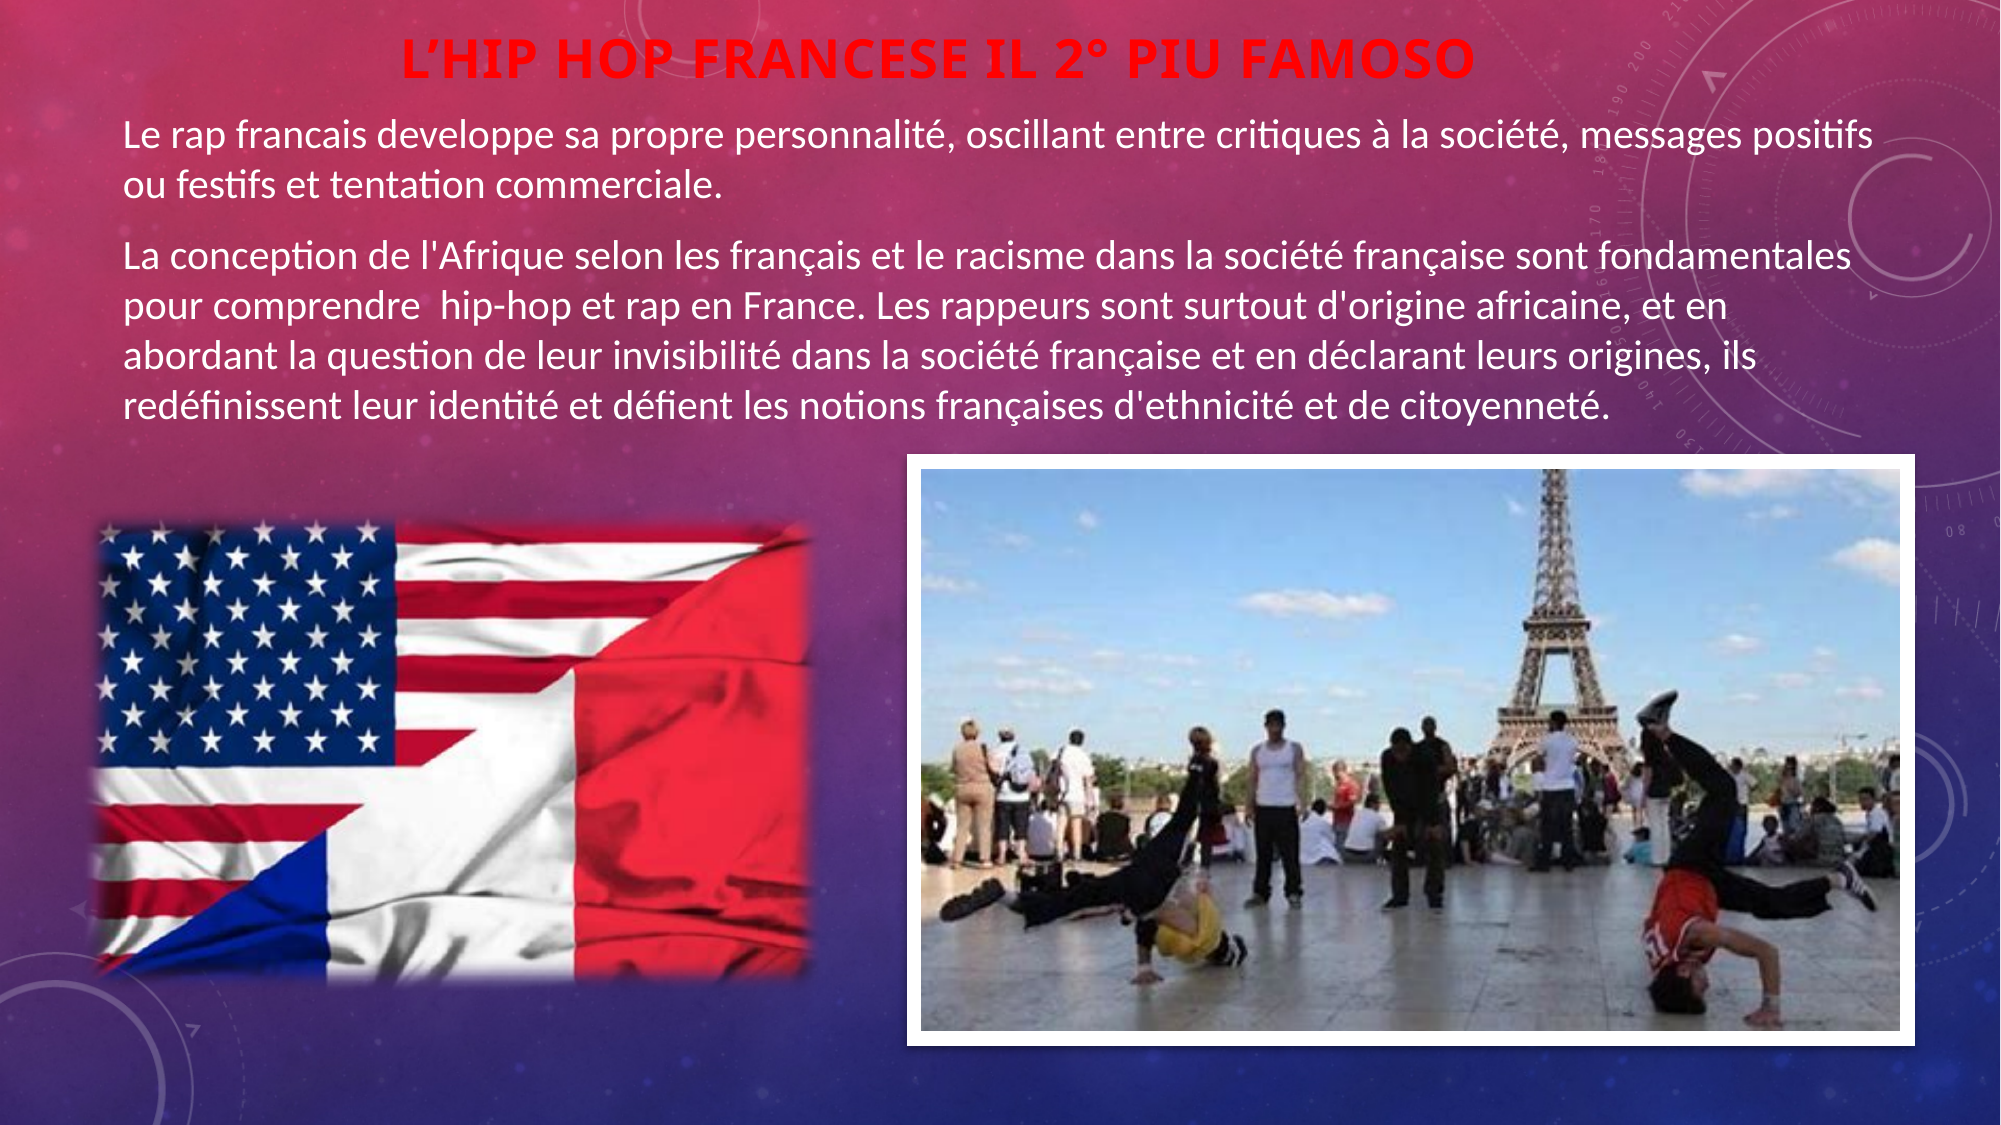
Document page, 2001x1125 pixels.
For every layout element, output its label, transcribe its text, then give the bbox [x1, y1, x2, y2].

list Le rap francais developpe sa propre personnalité, oscillant entre critiques à la société, messages positifs ou festifs et tentation commerciale. La conception de l'Afrique selon les français et le racisme dans la société française sont fondamentales pour comprendre hip-hop et rap en France. Les rappeurs sont surtout d'origine africaine, et en abordant la question de leur invisibilité dans la société française et en déclarant leurs origines, ils redéfinissent leur identité et défient les notions françaises d'ethnicité et de citoyenneté. [107, 97, 1900, 509]
picture [0, 0, 2001, 1125]
title L’HIP HOP FRANCESE IL 2° PIU FAMOSO [107, 17, 1770, 97]
